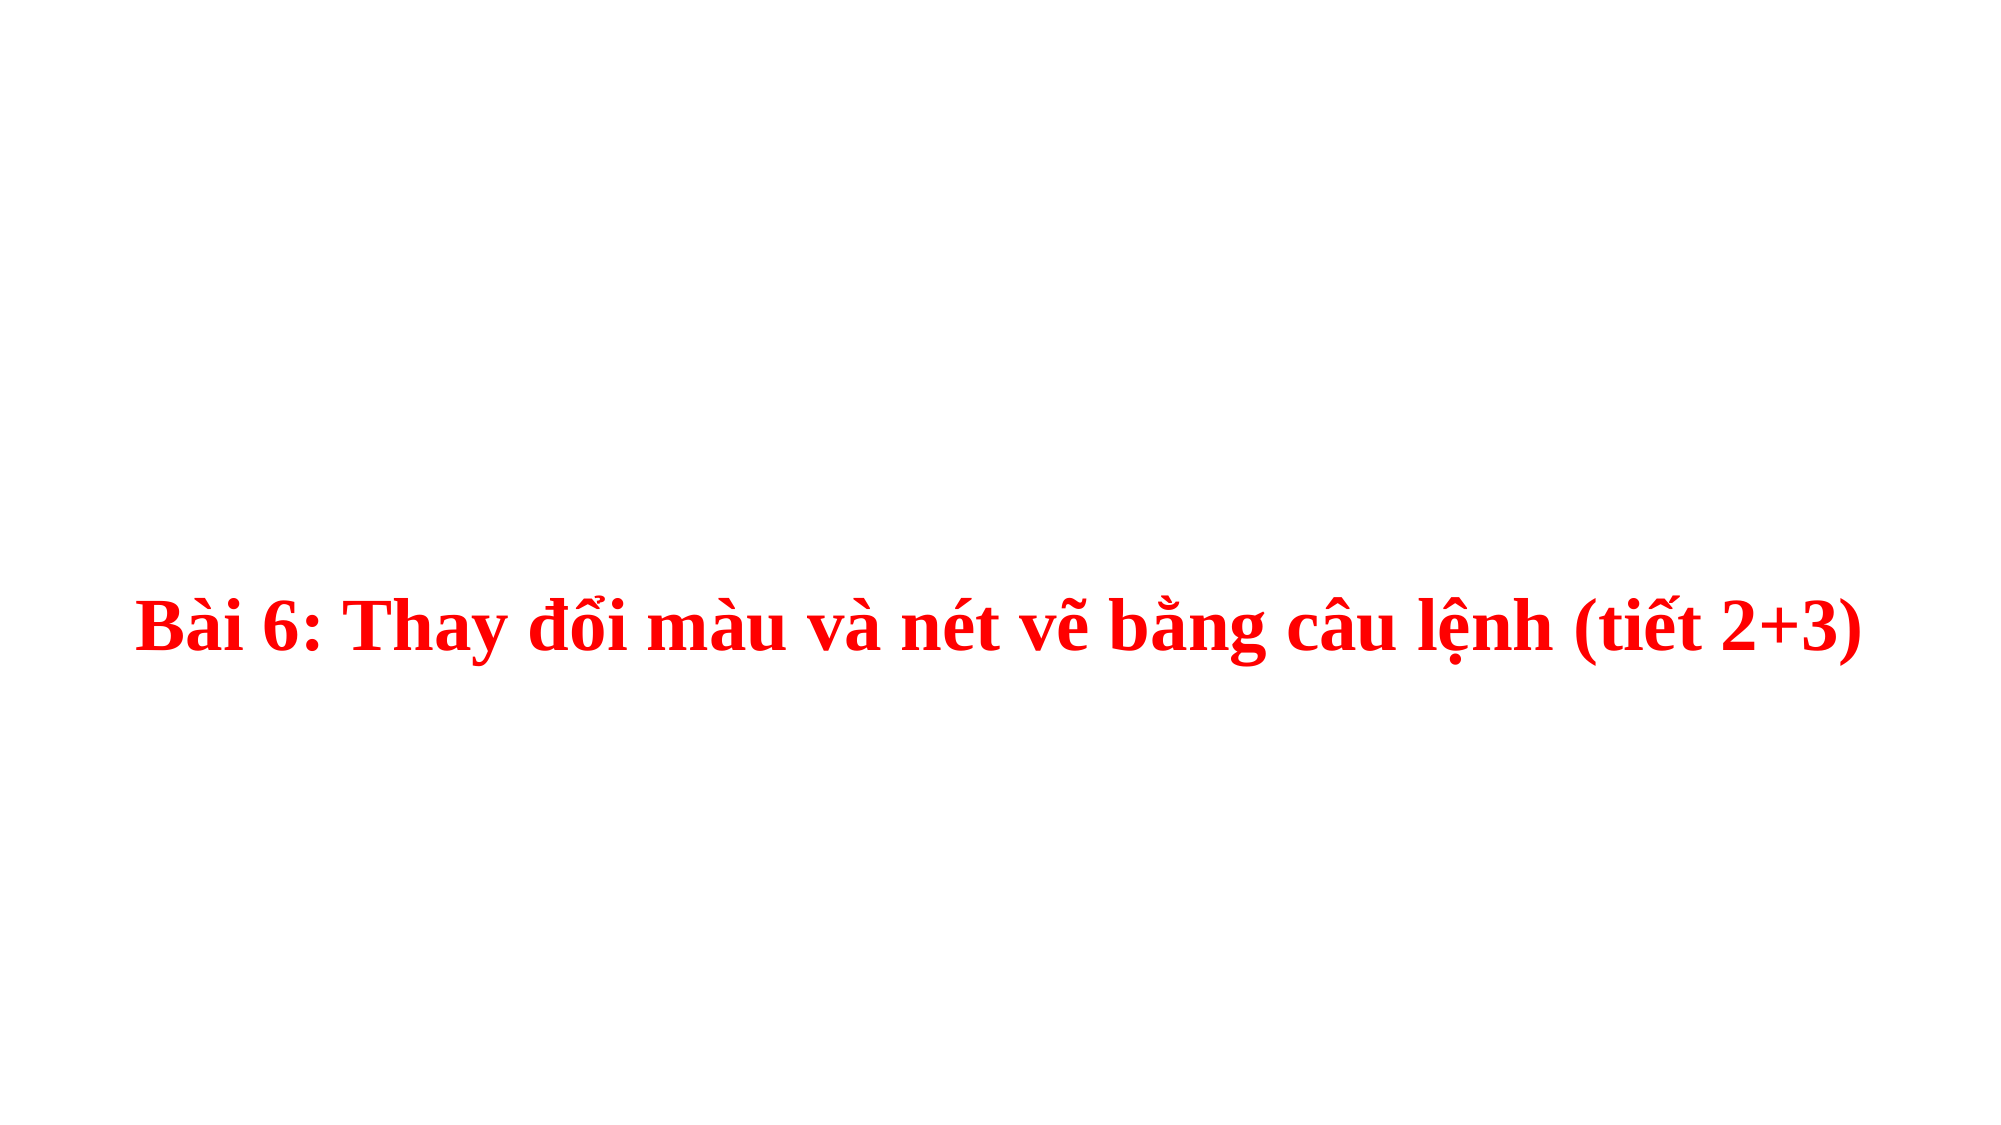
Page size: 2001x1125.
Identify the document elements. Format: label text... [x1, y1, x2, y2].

text_box Bài 6: Thay đổi màu và nét vẽ bằng câu lệnh (tiết 2+3) [50, 567, 1950, 673]
